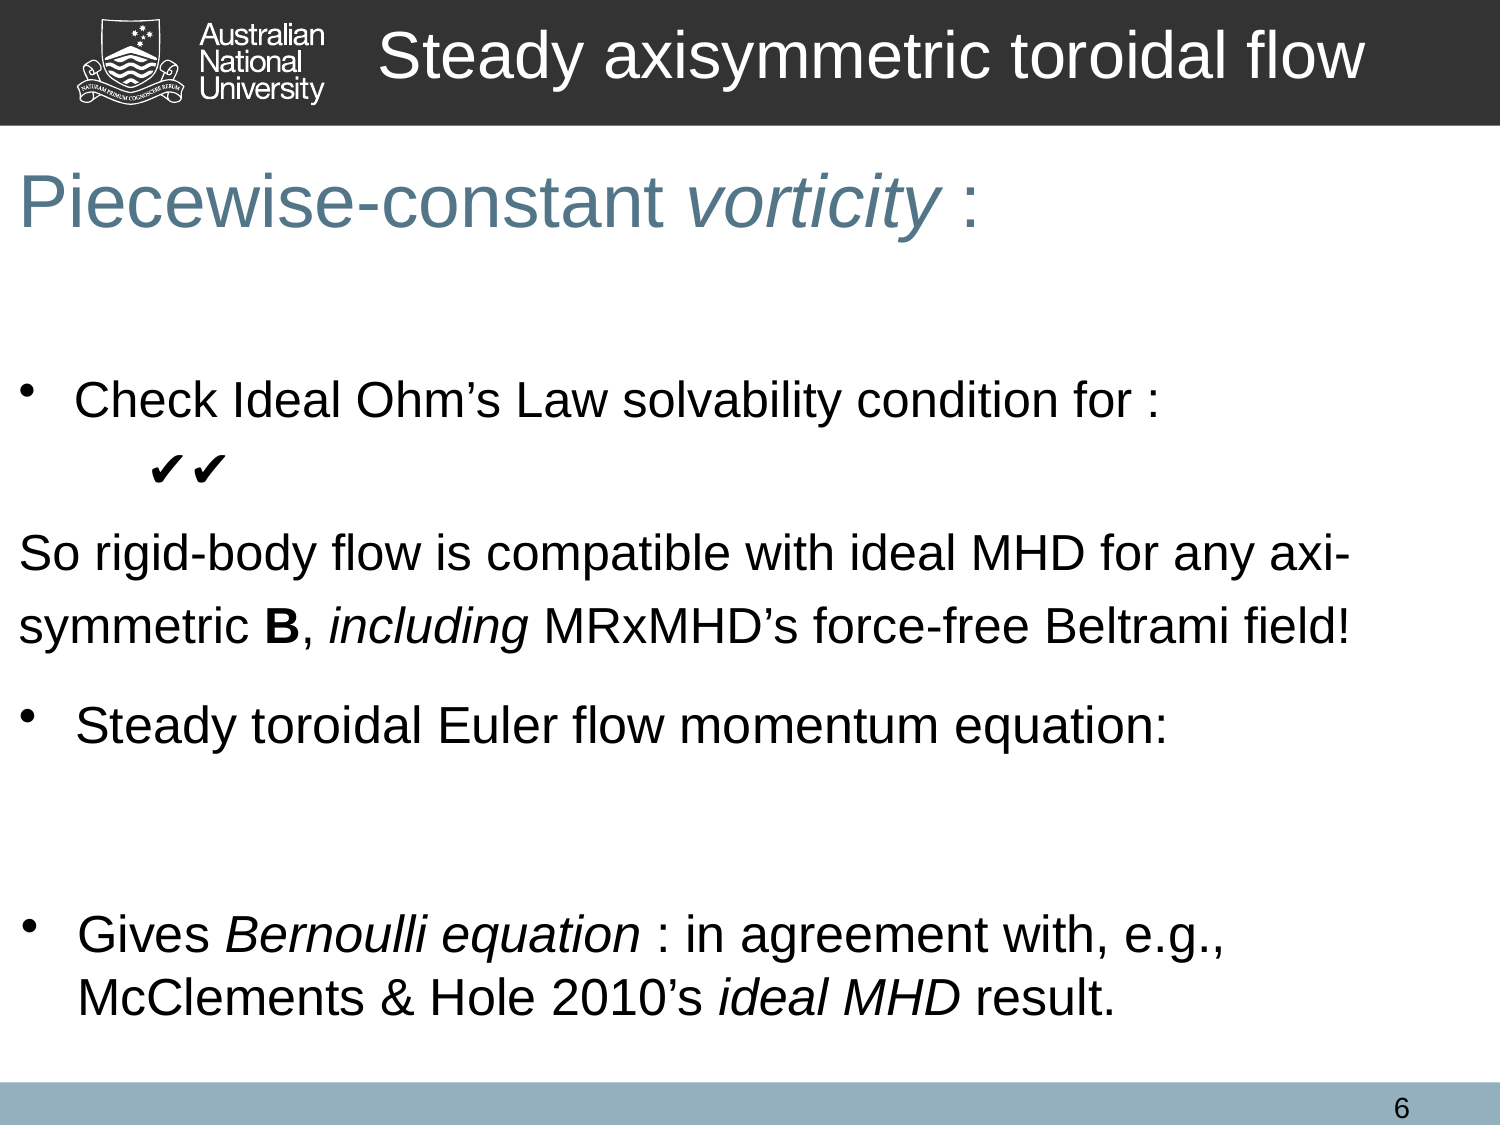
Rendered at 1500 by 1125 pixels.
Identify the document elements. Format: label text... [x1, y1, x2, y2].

slide_number 6 [1328, 1082, 1425, 1118]
text_box Steady axisymmetric toroidal flow [362, 4, 1500, 100]
